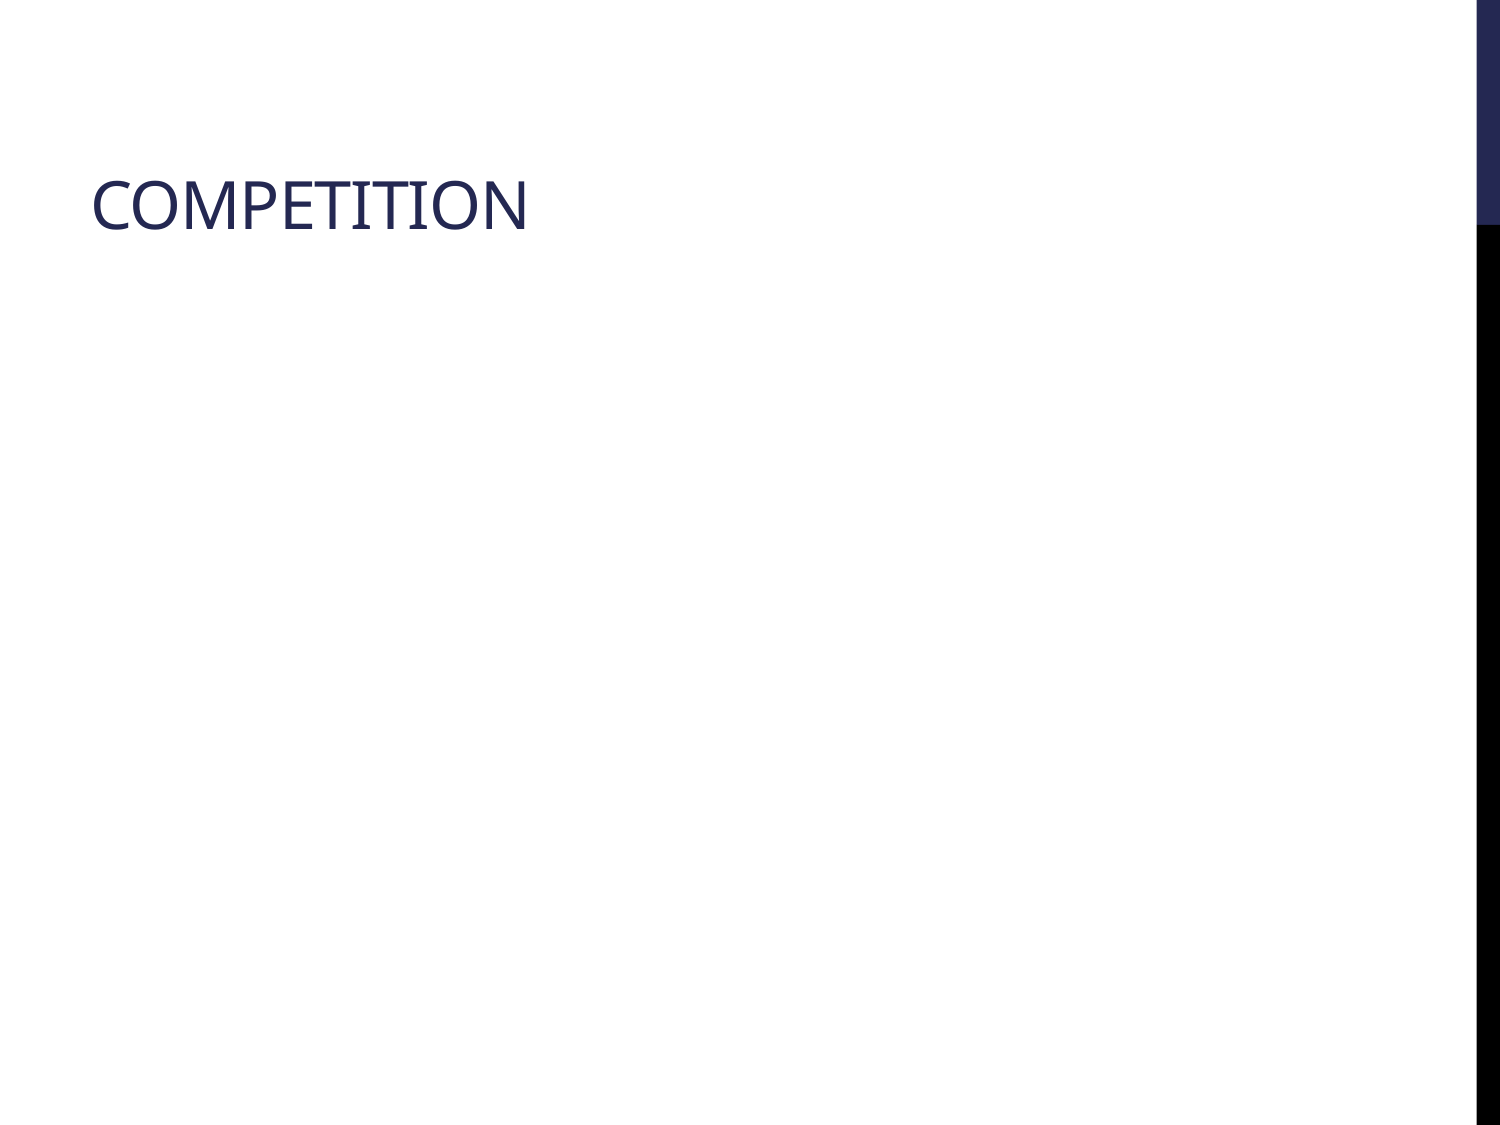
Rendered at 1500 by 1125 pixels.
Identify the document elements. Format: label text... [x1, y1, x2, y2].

title competition [75, 25, 1025, 250]
